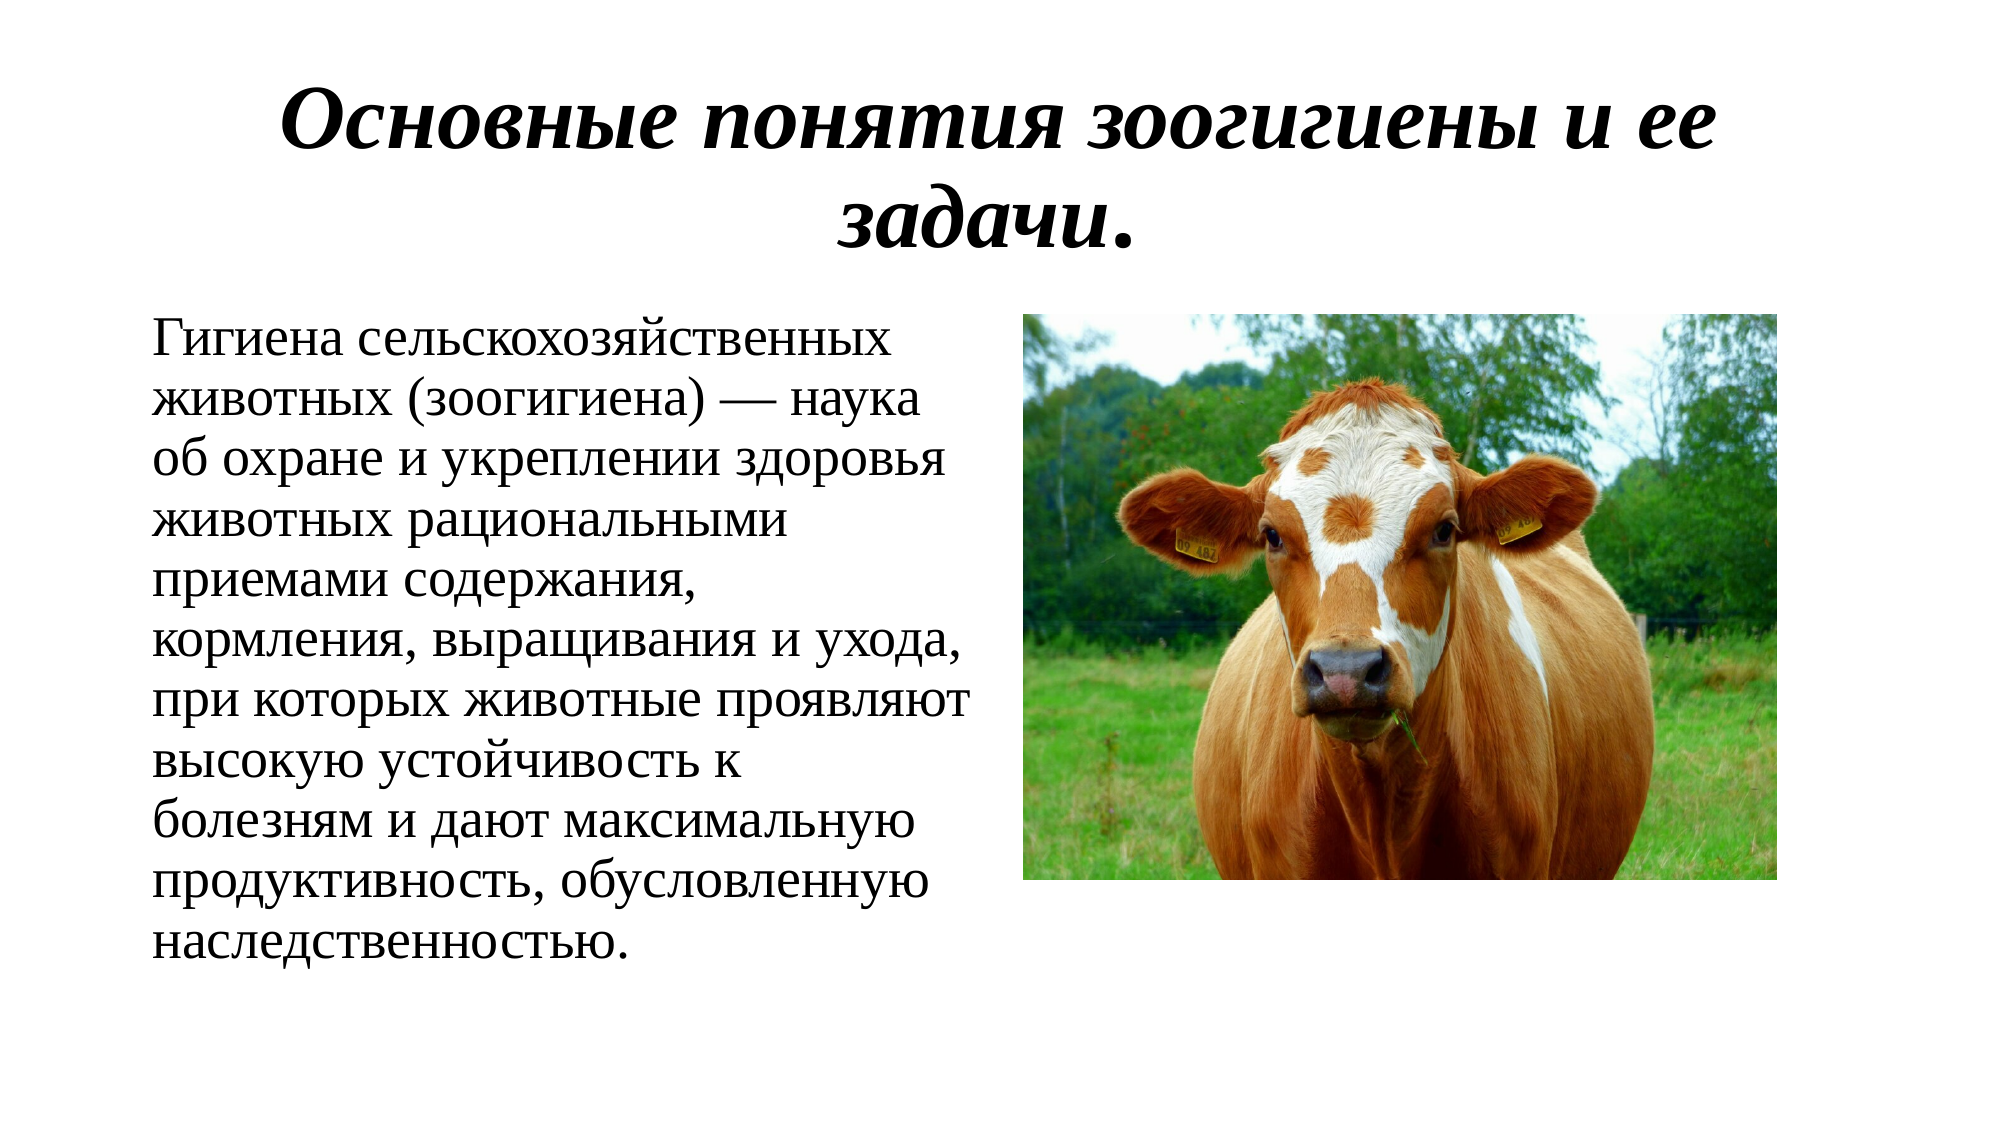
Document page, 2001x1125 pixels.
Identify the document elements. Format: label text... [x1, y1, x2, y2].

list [1023, 314, 1777, 880]
title Основные понятия зоогигиены и ее задачи. [137, 59, 1863, 278]
list Гигиена сельскохозяйственных животных (зоогигиена) — наука об охране и укреплении здоровья животных рациональными приемами содержания, кормления, выращивания и ухода, при которых животные проявляют высокую устойчивость к болезням и дают максимальную продуктивность, обусловленную наследственностью. [137, 299, 988, 1014]
